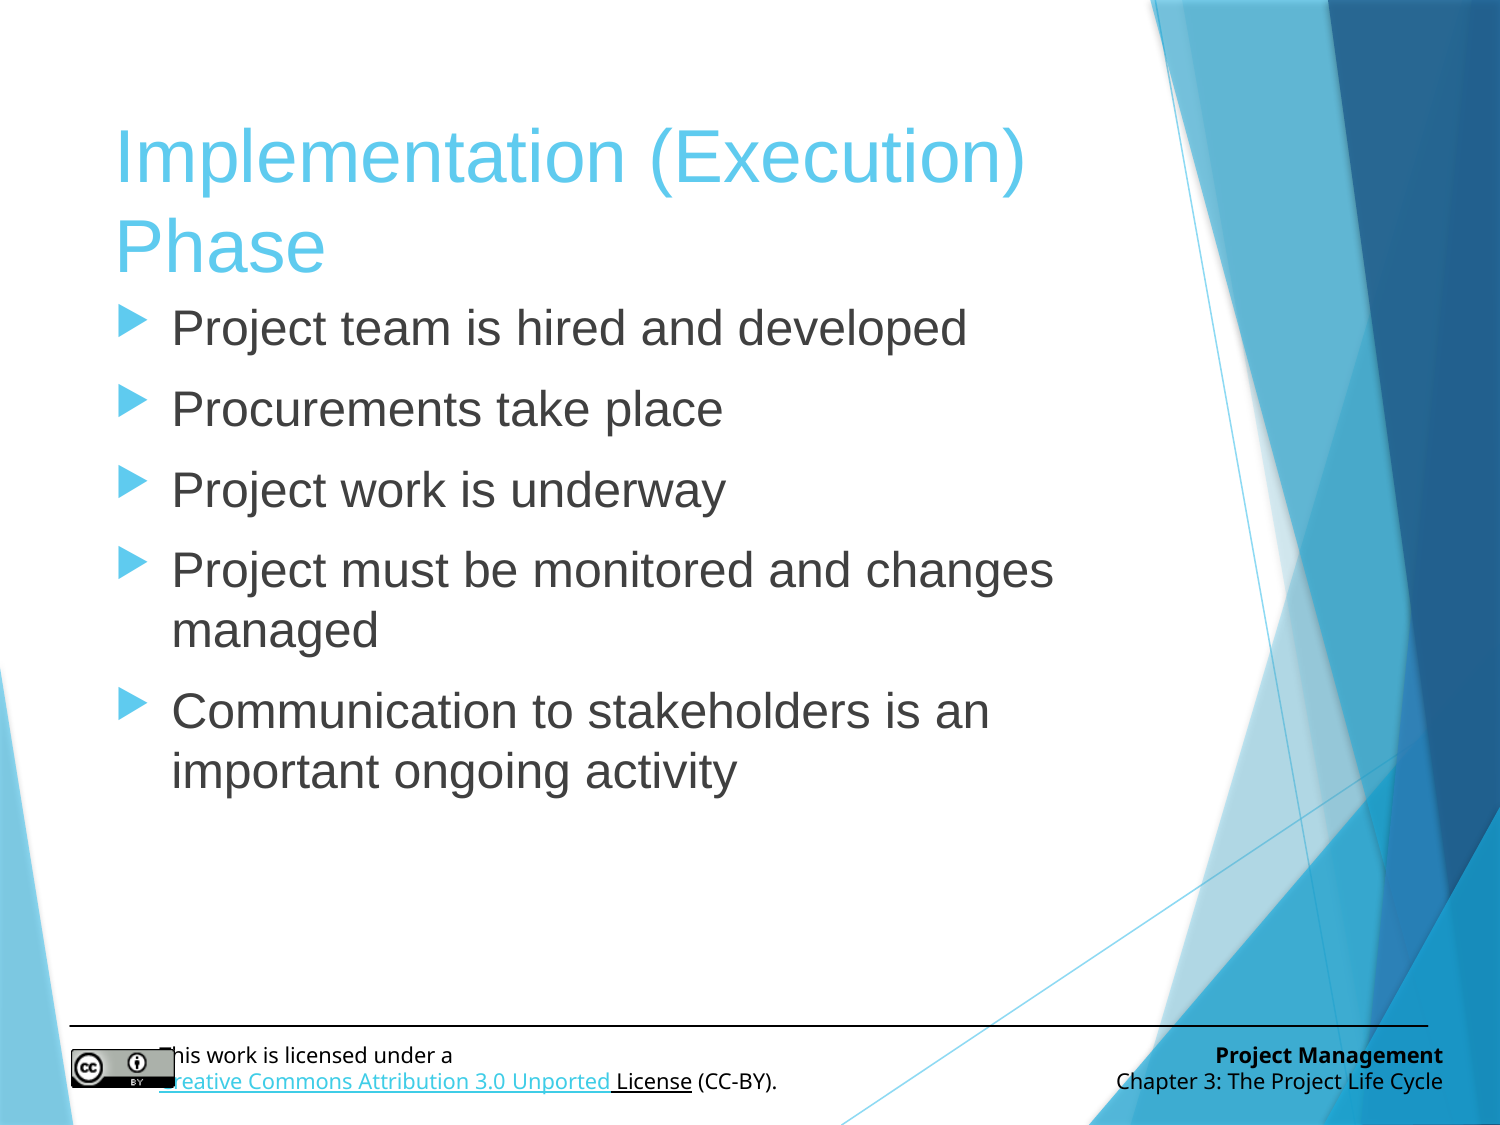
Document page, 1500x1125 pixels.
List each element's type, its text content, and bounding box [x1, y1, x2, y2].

title Implementation (Execution) Phase [99, 99, 1142, 287]
picture [71, 1049, 175, 1088]
list Project team is hired and developed Procurements take place Project work is underway Project must be monitored and changes managed Communication to stakeholders is an important ongoing activity [99, 287, 1142, 925]
